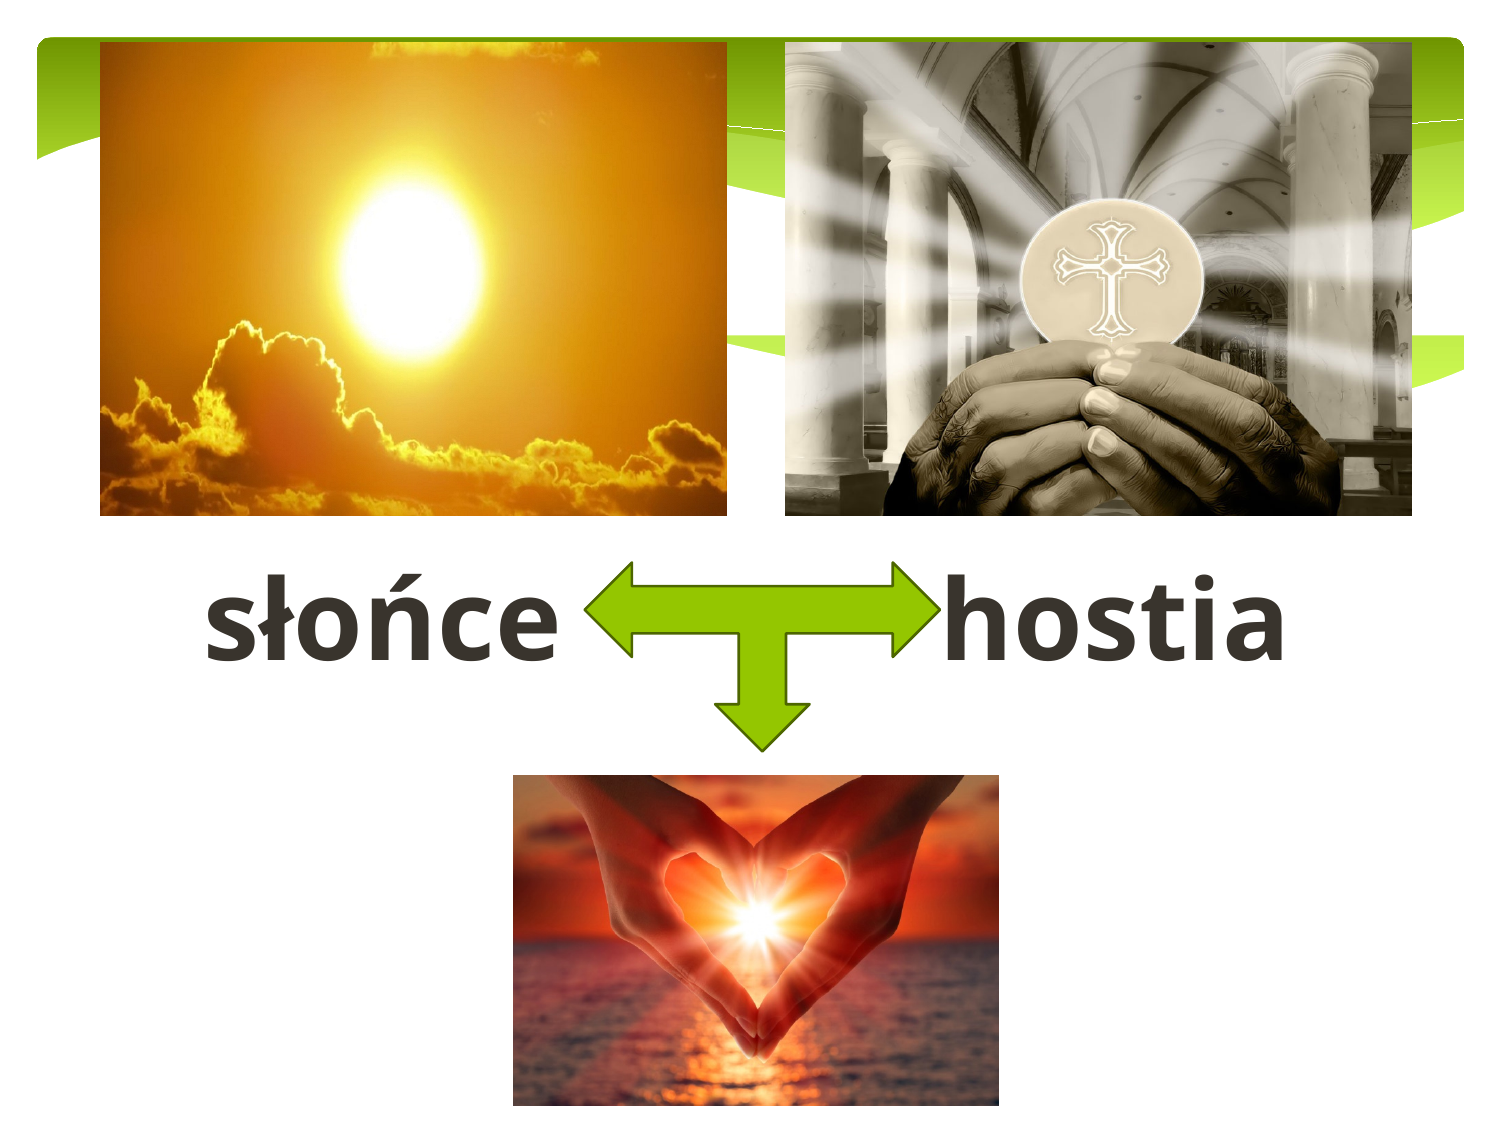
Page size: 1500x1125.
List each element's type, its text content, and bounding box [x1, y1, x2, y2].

text_box słońce [188, 540, 577, 691]
picture [100, 42, 727, 516]
text_box [583, 561, 941, 753]
picture [785, 42, 1412, 516]
text_box hostia [924, 540, 1306, 691]
picture [513, 774, 999, 1106]
